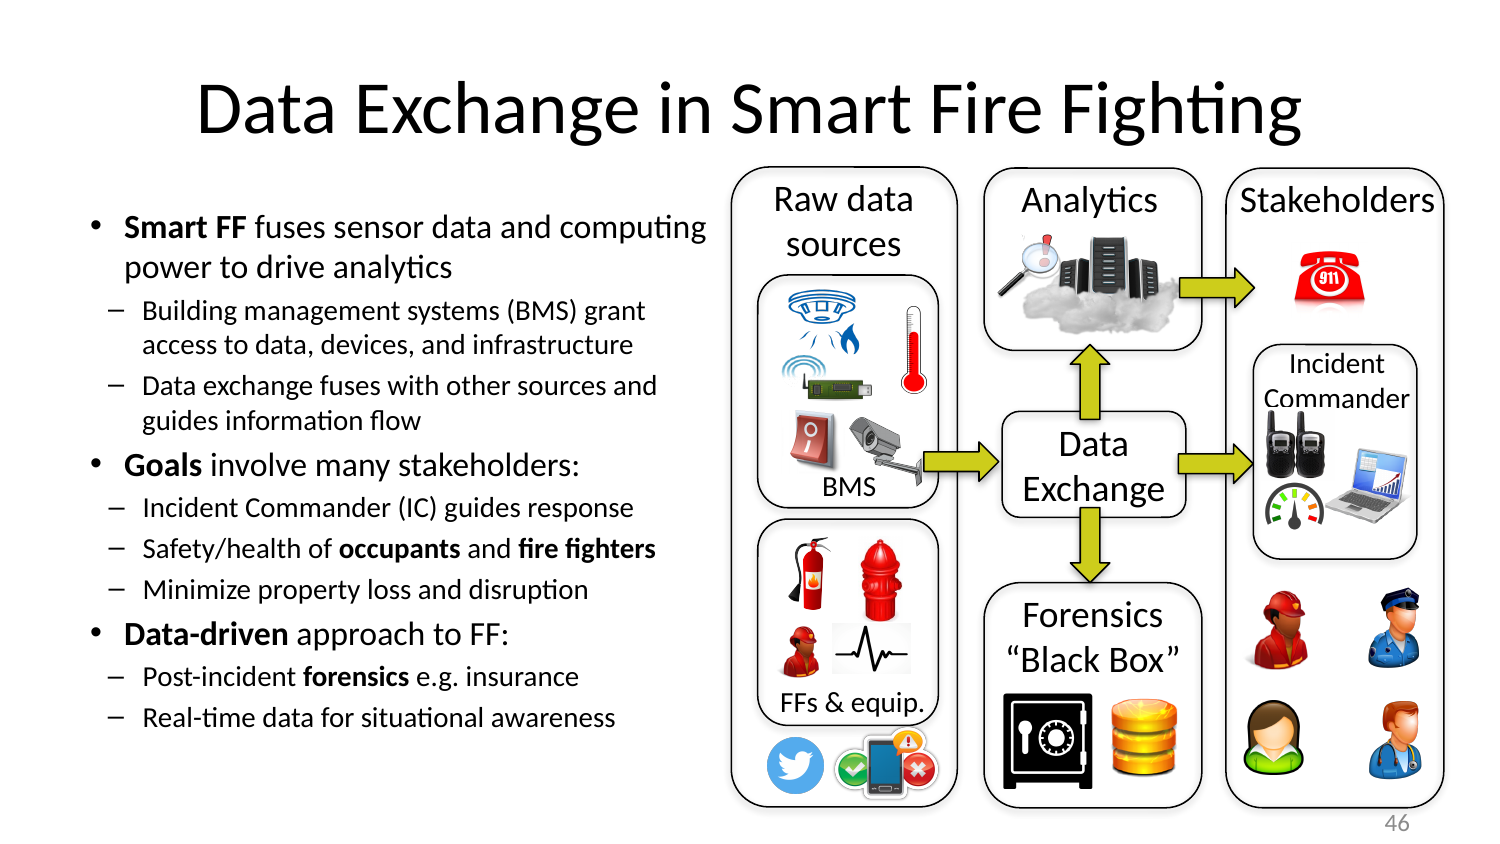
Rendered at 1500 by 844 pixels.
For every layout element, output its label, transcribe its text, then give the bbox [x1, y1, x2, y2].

picture [994, 234, 1185, 338]
picture [1102, 695, 1188, 780]
text_box [927, 441, 1000, 483]
picture [1236, 699, 1311, 775]
picture [788, 536, 831, 611]
picture [1260, 407, 1335, 540]
text_box [756, 518, 940, 707]
picture [830, 722, 943, 804]
text_box Analytics [995, 168, 1185, 228]
text_box [1225, 228, 1445, 805]
picture [1291, 242, 1368, 318]
text_box [756, 278, 779, 459]
text_box [873, 171, 959, 450]
picture [994, 688, 1101, 794]
picture [832, 536, 912, 675]
slide_number 46 [1074, 798, 1425, 844]
picture [1236, 589, 1316, 670]
list Smart FF fuses sensor data and computing power to drive analytics Building management systems (BMS) grant access to data, devices, and infrastructure Data exchange fuses with other sources and guides information flow Goals involve many stakeholders: Incident Commander (IC) guides response Safety/health of occupants and fire fighters Minimize property loss and disruption Data-driven approach to FF: Post-incident forensics e.g. insurance Real-time data for situational awareness [75, 196, 727, 754]
title Data Exchange in Smart Fire Fighting [75, 33, 1425, 175]
text_box [1252, 422, 1416, 560]
text_box BMS [755, 459, 944, 510]
text_box Forensics “Black Box” [984, 582, 1202, 688]
picture [772, 625, 824, 678]
text_box Raw data sources [749, 167, 939, 272]
text_box [1069, 346, 1111, 421]
text_box [983, 612, 992, 792]
picture [781, 409, 846, 474]
picture [1358, 699, 1439, 781]
text_box [1069, 506, 1111, 580]
text_box [913, 481, 959, 797]
text_box [849, 274, 940, 450]
text_box Data Exchange [1002, 411, 1186, 516]
picture [777, 274, 872, 402]
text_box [1333, 436, 1412, 540]
text_box FFs & equip. [759, 676, 947, 726]
text_box [997, 801, 1074, 809]
picture [1358, 587, 1439, 669]
text_box [1189, 267, 1256, 309]
text_box [1177, 443, 1247, 485]
text_box [1101, 612, 1203, 798]
text_box [1338, 422, 1418, 538]
picture [849, 417, 922, 487]
picture [767, 737, 824, 794]
picture [901, 306, 927, 395]
text_box [983, 170, 1203, 352]
text_box [730, 171, 826, 808]
text_box Stakeholders [1201, 168, 1474, 228]
text_box Incident Commander [1243, 336, 1431, 422]
